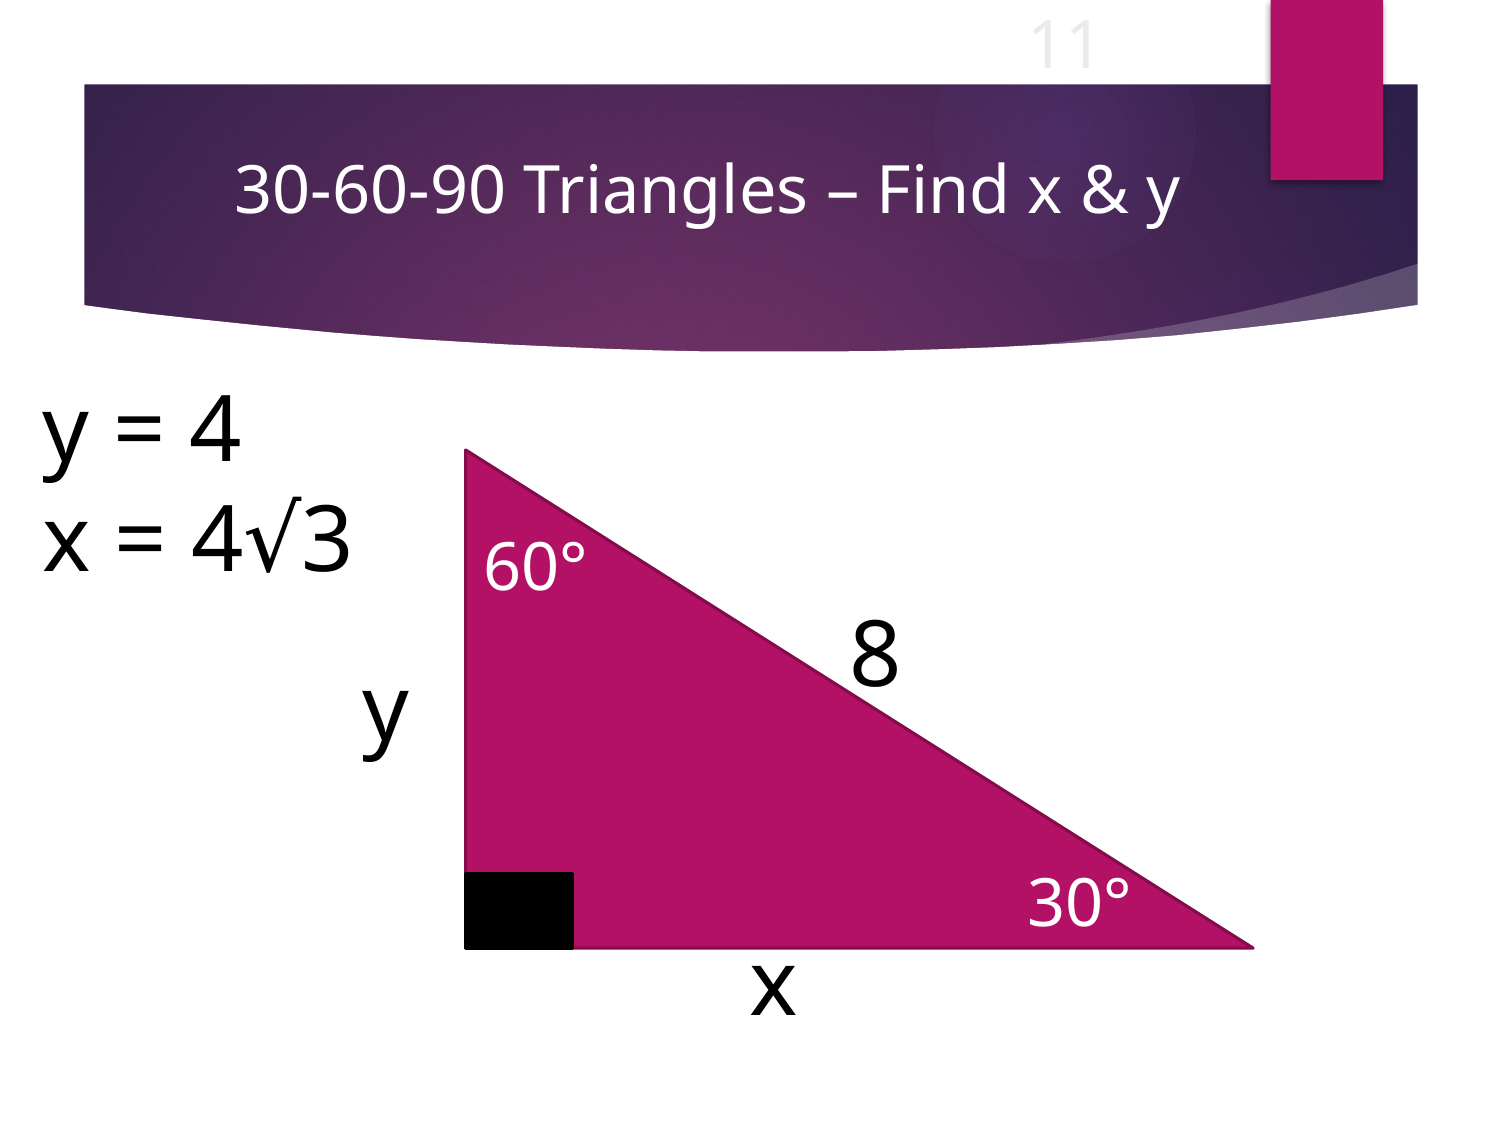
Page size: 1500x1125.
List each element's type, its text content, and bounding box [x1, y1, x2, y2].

text_box 11 [1012, 0, 1194, 90]
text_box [434, 449, 1254, 949]
title 30-60-90 Triangles – Find x & y [187, 128, 1229, 245]
text_box x [687, 957, 838, 1041]
text_box y [299, 641, 428, 767]
text_box y = 4 x = 4√3 [28, 362, 466, 598]
